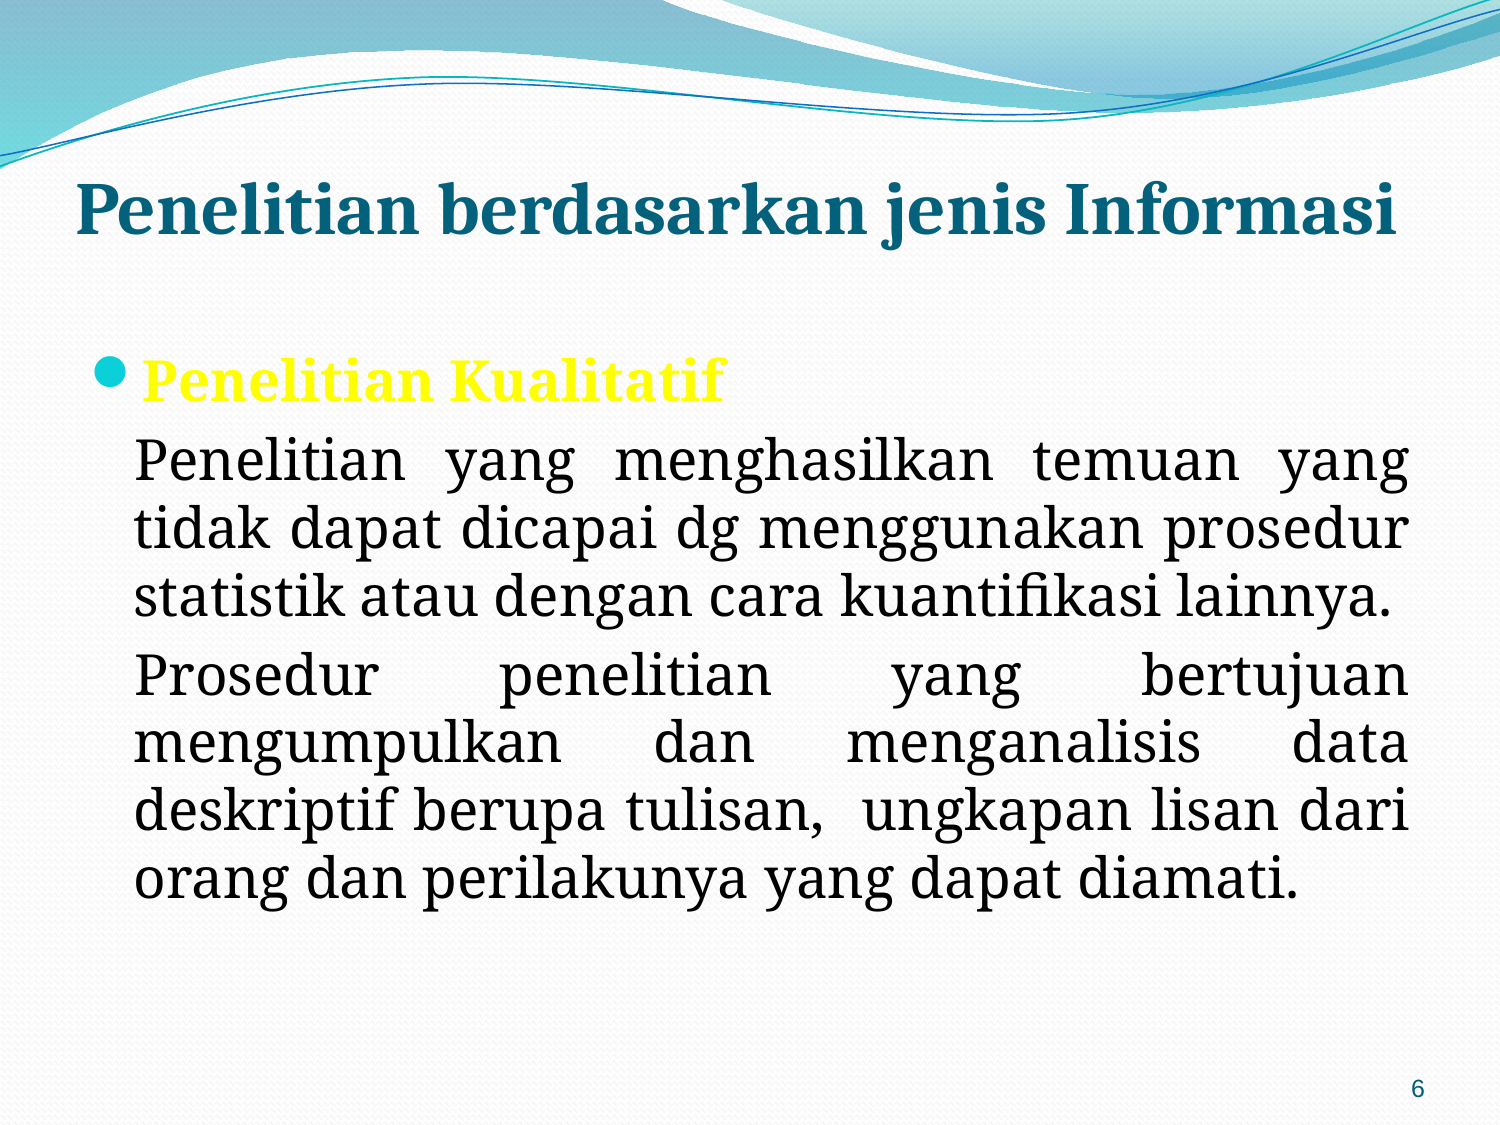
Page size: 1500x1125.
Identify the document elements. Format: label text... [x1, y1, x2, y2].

list Penelitian Kualitatif Penelitian yang menghasilkan temuan yang tidak dapat dicapai dg menggunakan prosedur statistik atau dengan cara kuantifikasi lainnya. Prosedur penelitian yang bertujuan mengumpulkan dan menganalisis data deskriptif berupa tulisan, ungkapan lisan dari orang dan perilakunya yang dapat diamati. [74, 337, 1426, 963]
title Penelitian berdasarkan jenis Informasi [74, 124, 1426, 251]
slide_number 6 [1299, 1042, 1425, 1103]
